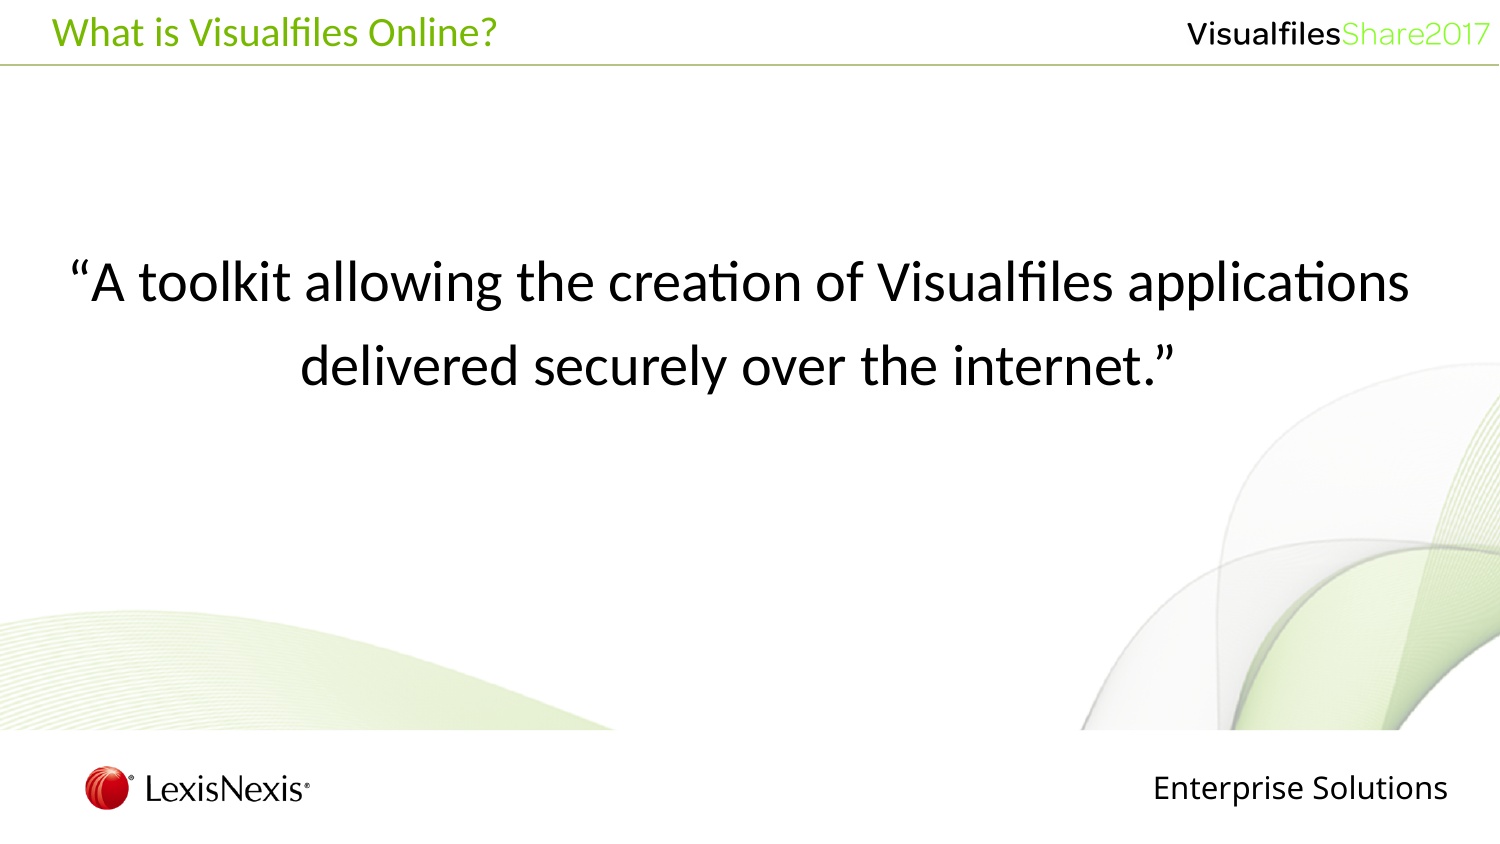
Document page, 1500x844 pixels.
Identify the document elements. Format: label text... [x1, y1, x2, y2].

picture [0, 0, 1500, 844]
title What is Visualfiles Online? [46, 14, 1178, 61]
list “A toolkit allowing the creation of Visualfiles applications delivered securely over the internet.” [47, 224, 1424, 742]
